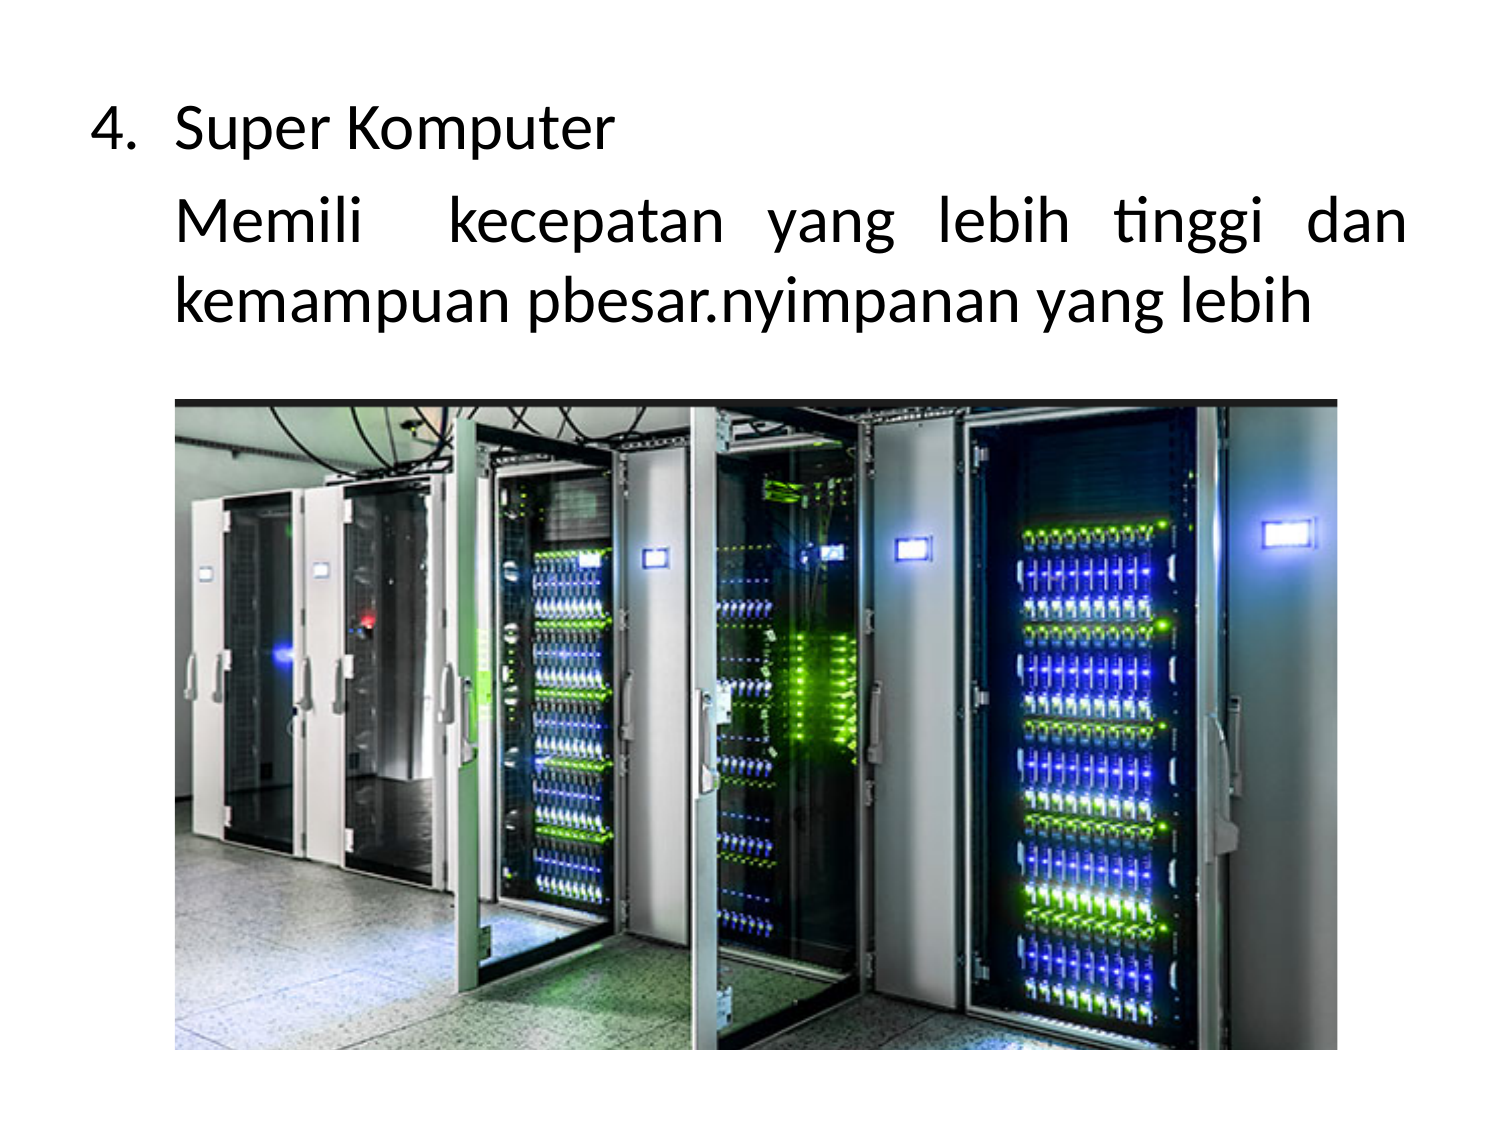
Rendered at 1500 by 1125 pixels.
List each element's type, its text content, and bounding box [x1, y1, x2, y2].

picture [174, 399, 1338, 1051]
list Super Komputer Memili kecepatan yang lebih tinggi dan kemampuan pbesar.nyimpanan yang lebih [75, 75, 1425, 818]
